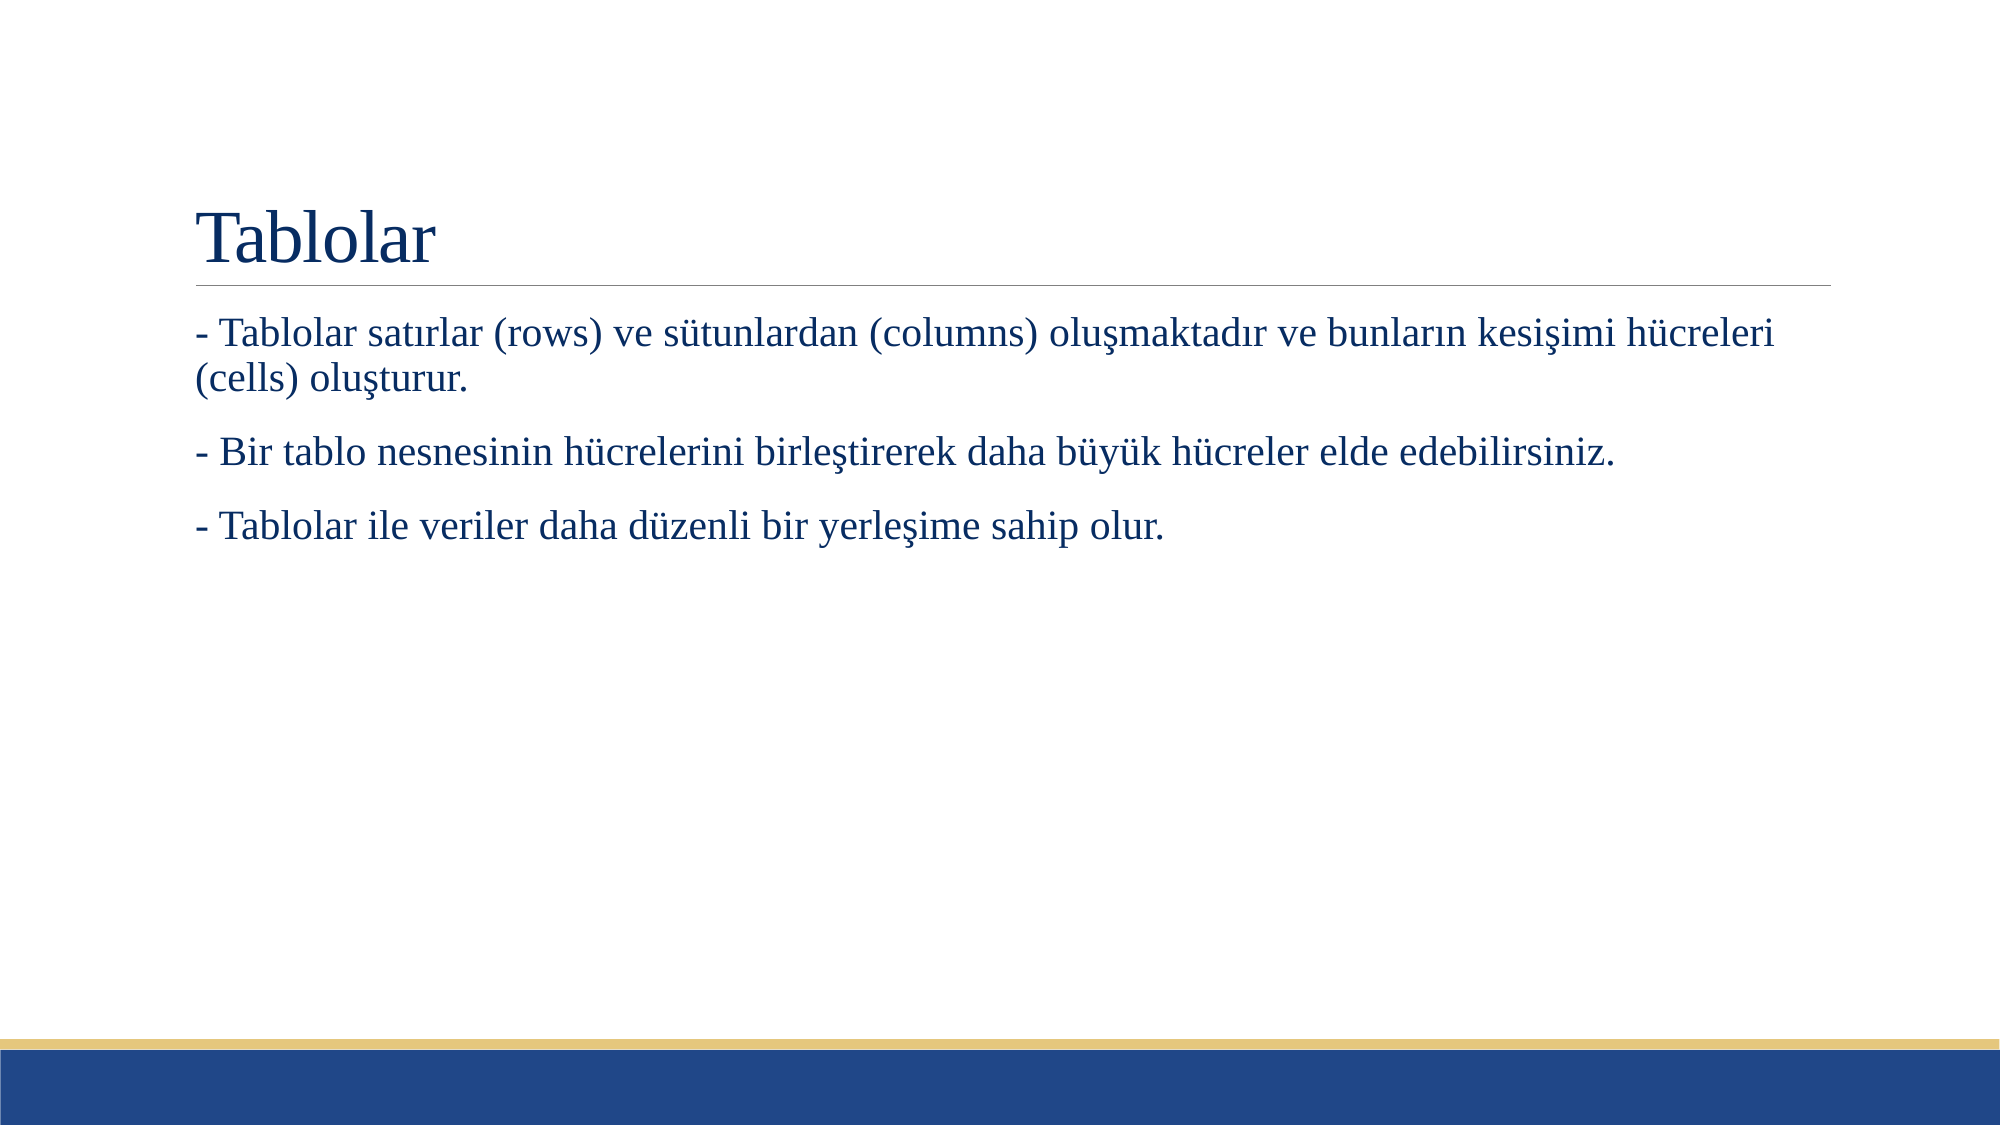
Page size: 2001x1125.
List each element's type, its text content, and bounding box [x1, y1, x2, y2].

list - Tablolar satırlar (rows) ve sütunlardan (columns) oluşmaktadır ve bunların kesişimi hücreleri (cells) oluşturur. - Bir tablo nesnesinin hücrelerini birleştirerek daha büyük hücreler elde edebilirsiniz. - Tablolar ile veriler daha düzenli bir yerleşime sahip olur. [180, 302, 1830, 963]
title Tablolar [180, 47, 1830, 285]
